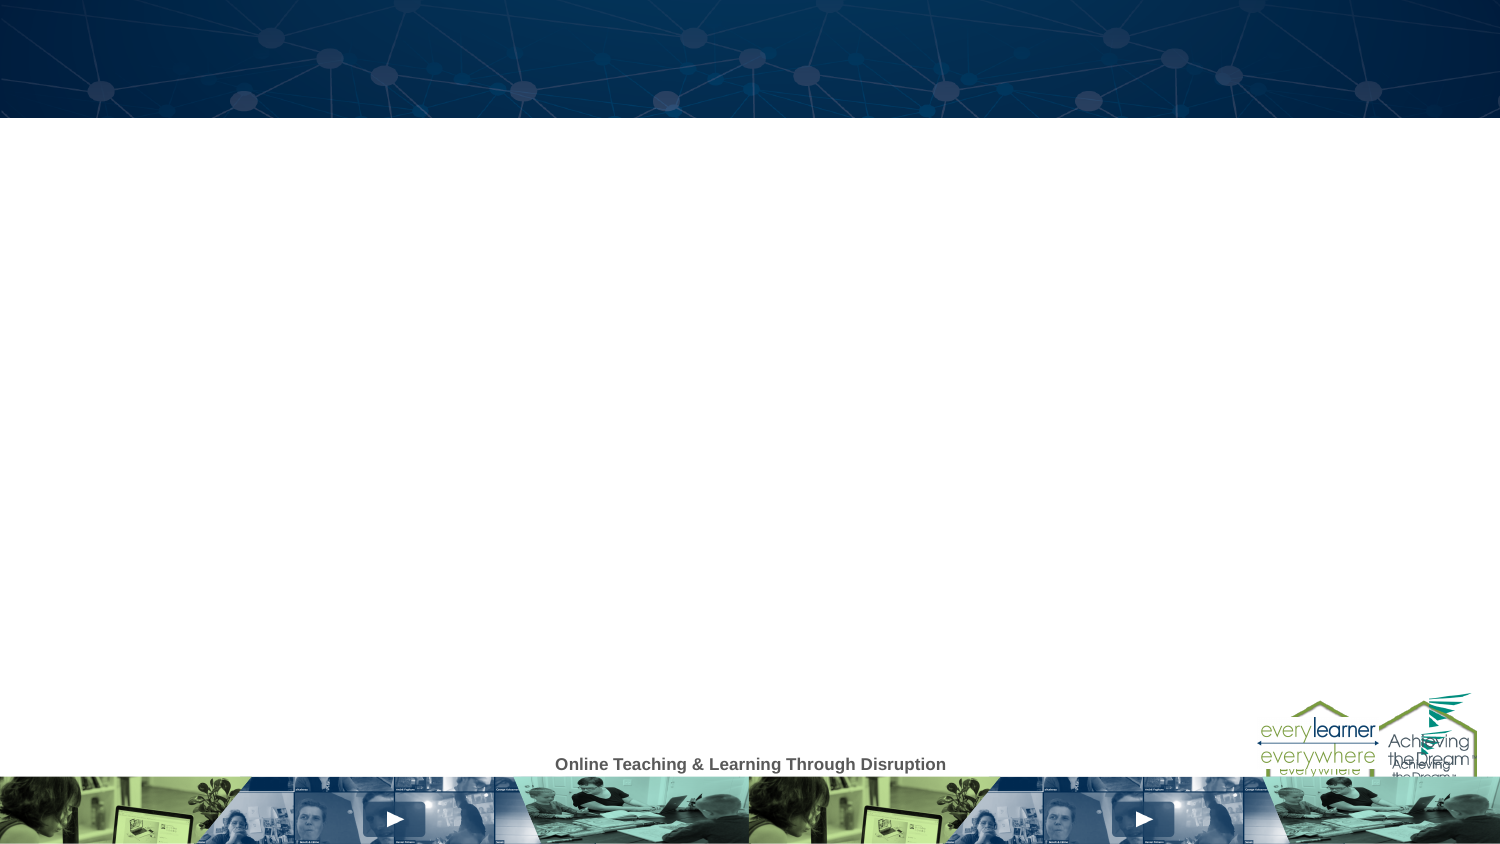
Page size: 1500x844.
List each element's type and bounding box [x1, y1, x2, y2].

picture [1257, 693, 1477, 776]
picture [0, 0, 1500, 118]
